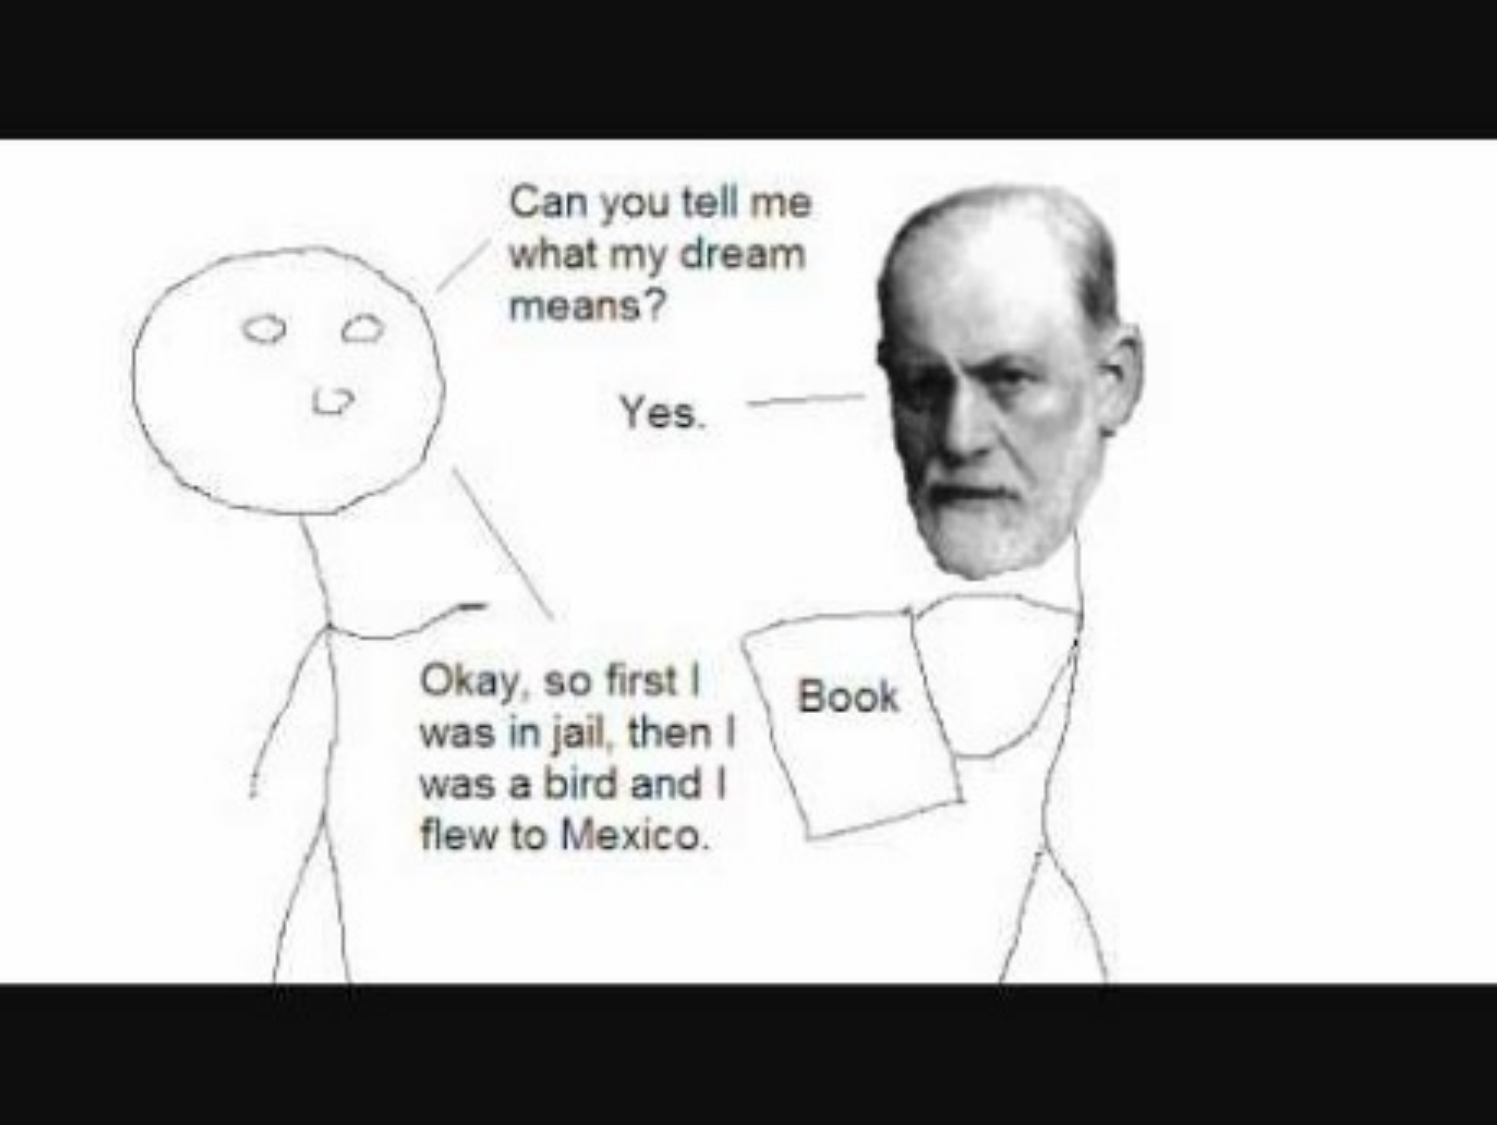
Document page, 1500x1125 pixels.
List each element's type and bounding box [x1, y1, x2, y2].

list [0, 0, 1497, 1125]
